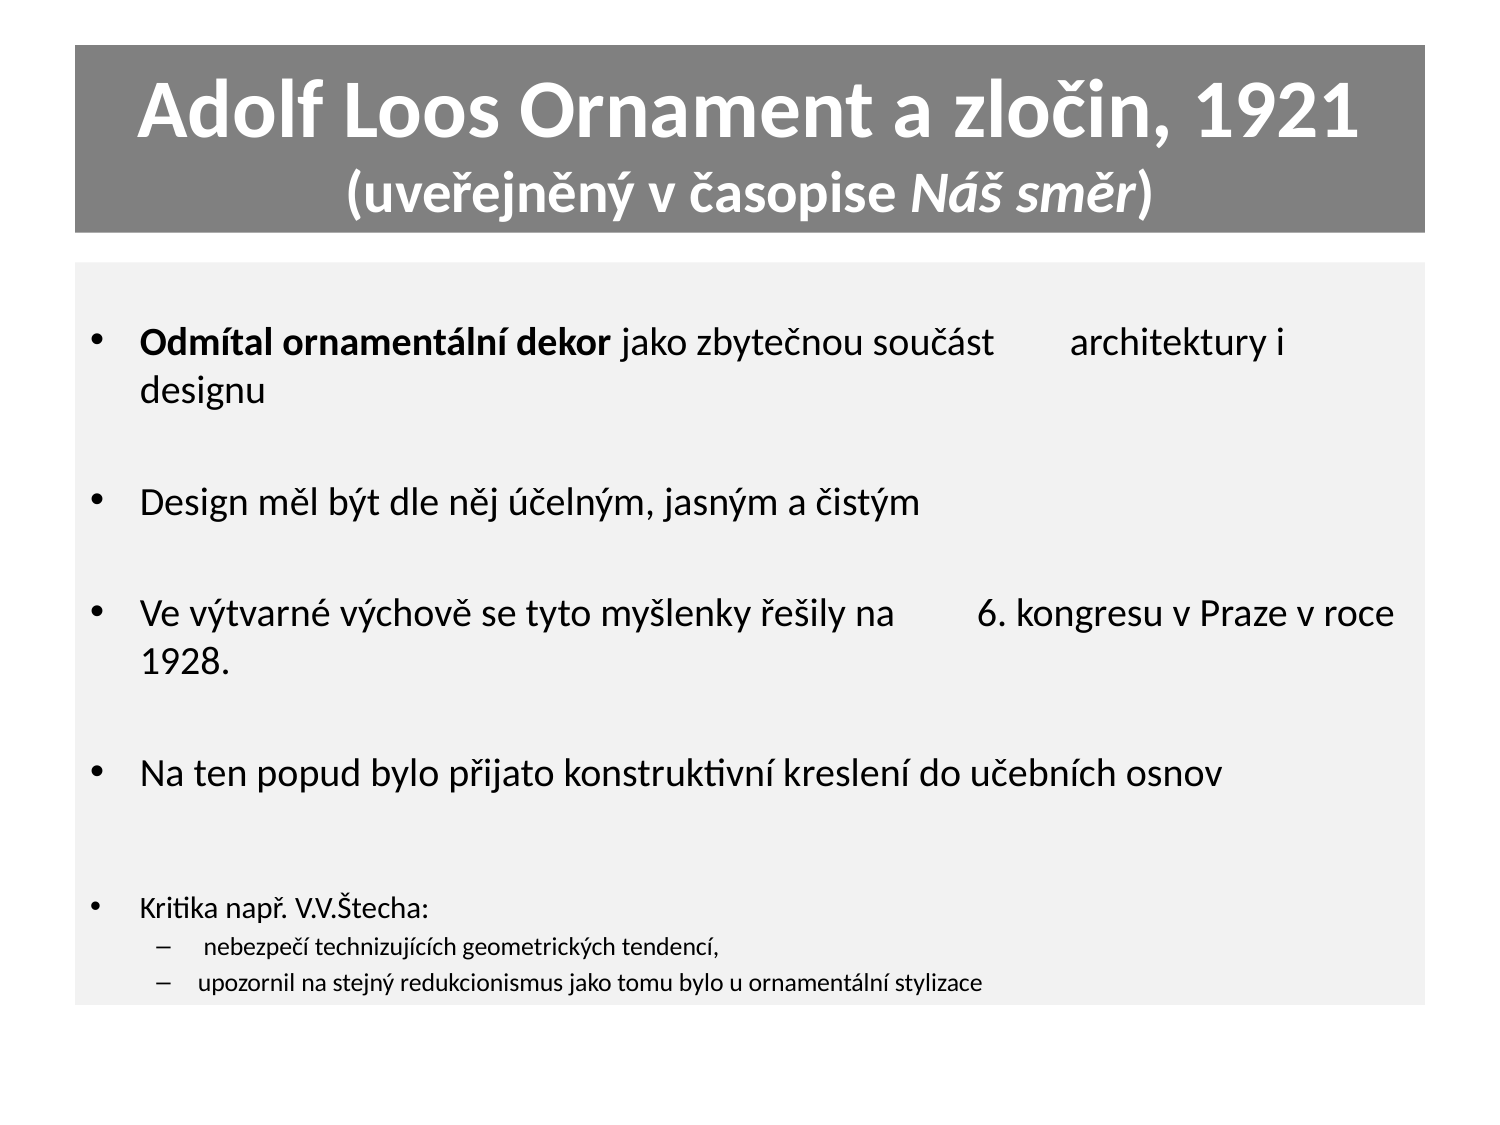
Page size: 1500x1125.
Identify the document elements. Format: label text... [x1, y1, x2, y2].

list Odmítal ornamentální dekor jako zbytečnou součást architektury i designu Design měl být dle něj účelným, jasným a čistým Ve výtvarné výchově se tyto myšlenky řešily na 6. kongresu v Praze v roce 1928. Na ten popud bylo přijato konstruktivní kreslení do učebních osnov Kritika např. V.V.Štecha: nebezpečí technizujících geometrických tendencí, upozornil na stejný redukcionismus jako tomu bylo u ornamentální stylizace [75, 262, 1425, 1005]
title Adolf Loos Ornament a zločin, 1921 (uveřejněný v časopise Náš směr) [75, 45, 1425, 233]
